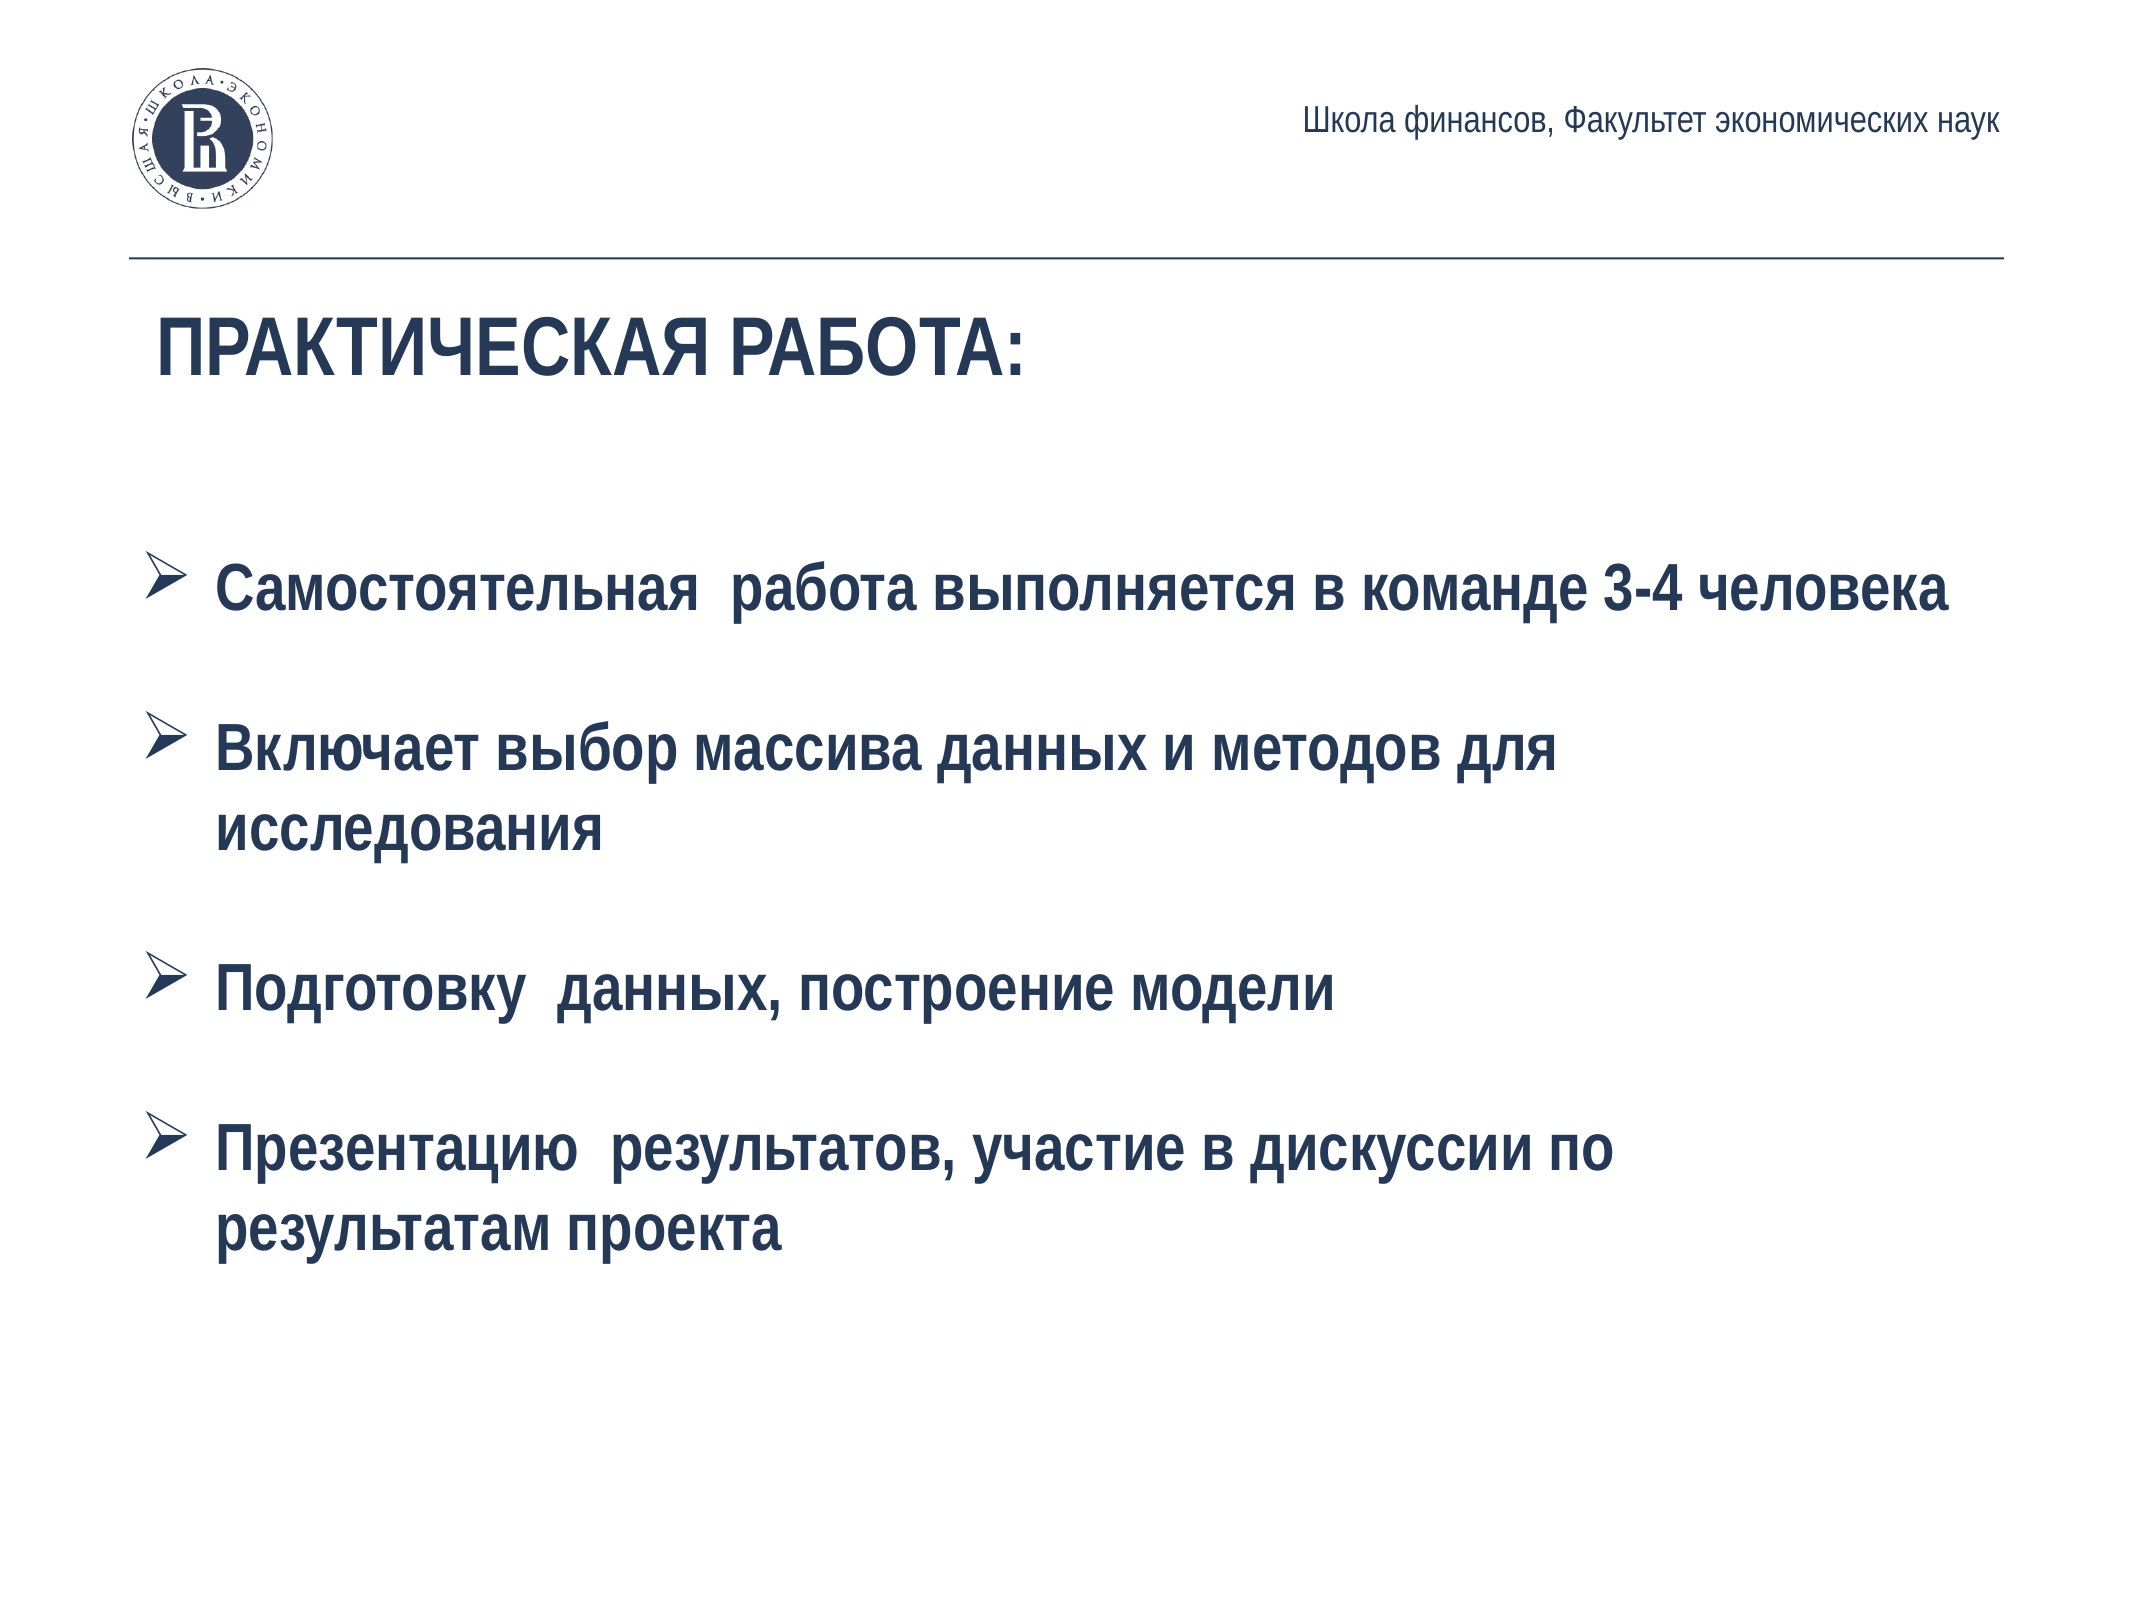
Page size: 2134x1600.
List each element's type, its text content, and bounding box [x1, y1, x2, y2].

text_box Практическая работа: [124, 262, 2000, 533]
text_box Самостоятельная работа выполняется в команде 3-4 человека Включает выбор массива данных и методов для исследования Подготовку данных, построение модели Презентацию результатов, участие в дискуссии по результатам проекта [132, 673, 1966, 1347]
picture [131, 68, 273, 209]
text_box Школа финансов, Факультет экономических наук [682, 86, 2009, 194]
